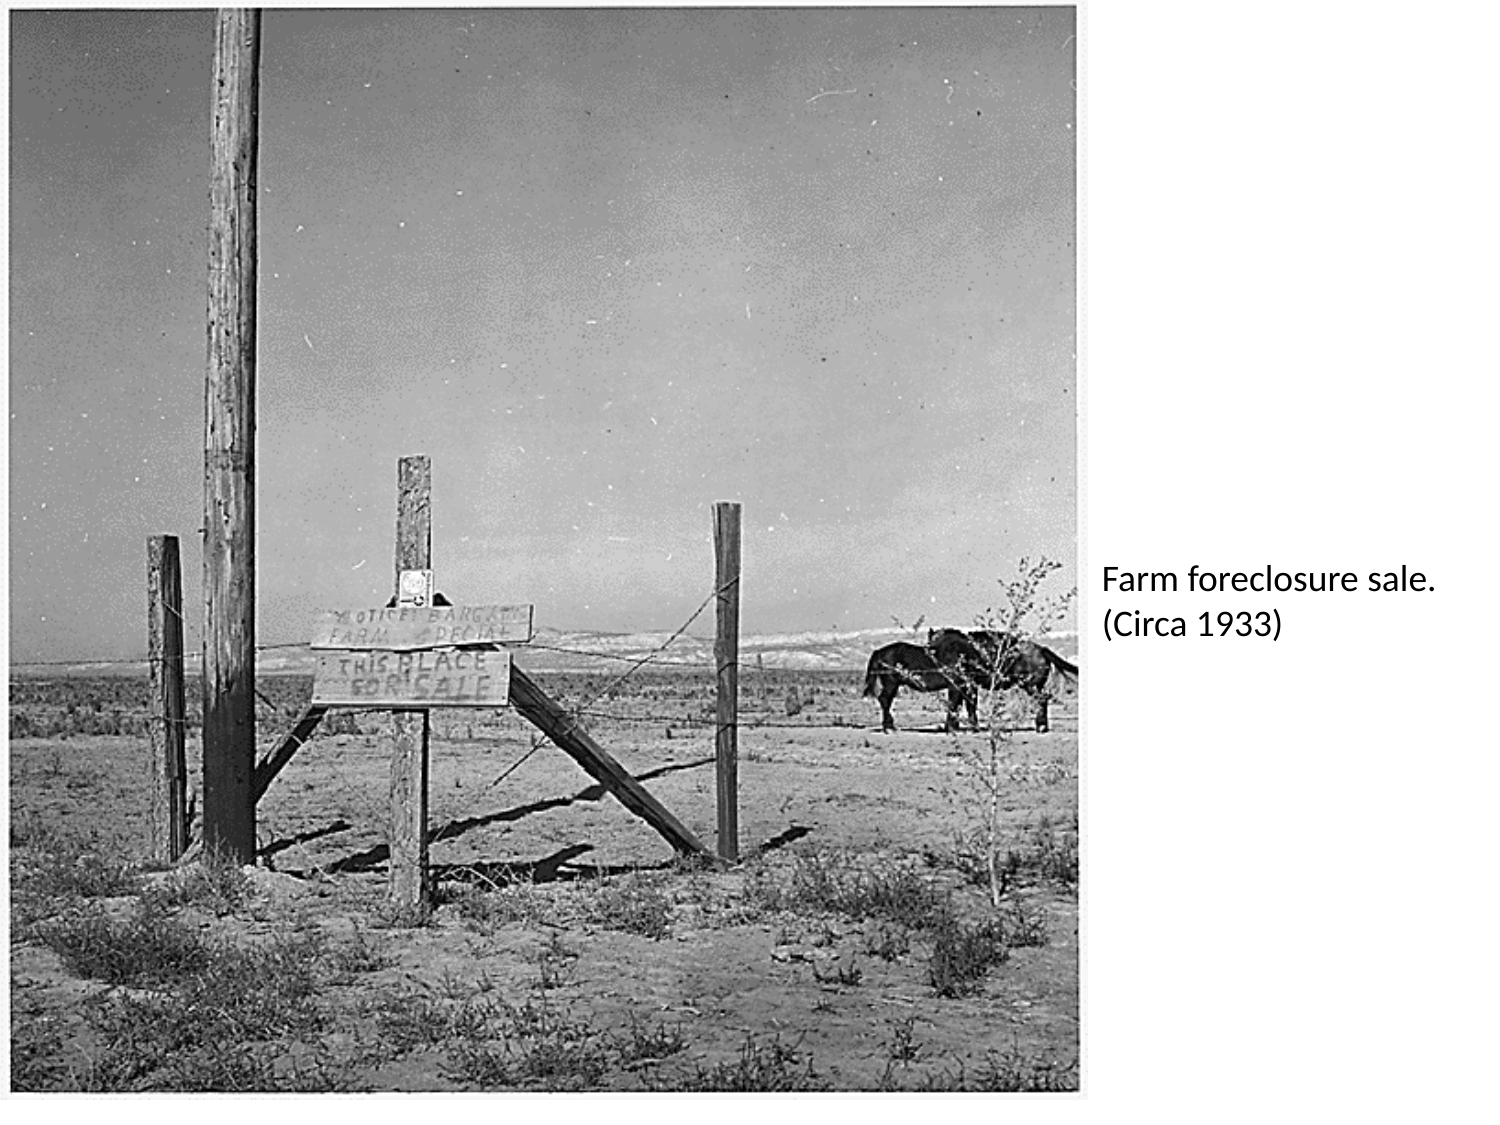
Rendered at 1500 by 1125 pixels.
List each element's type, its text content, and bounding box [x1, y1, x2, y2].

picture [0, 0, 1088, 1101]
text_box Farm foreclosure sale. (Circa 1933) [1092, 547, 1500, 652]
